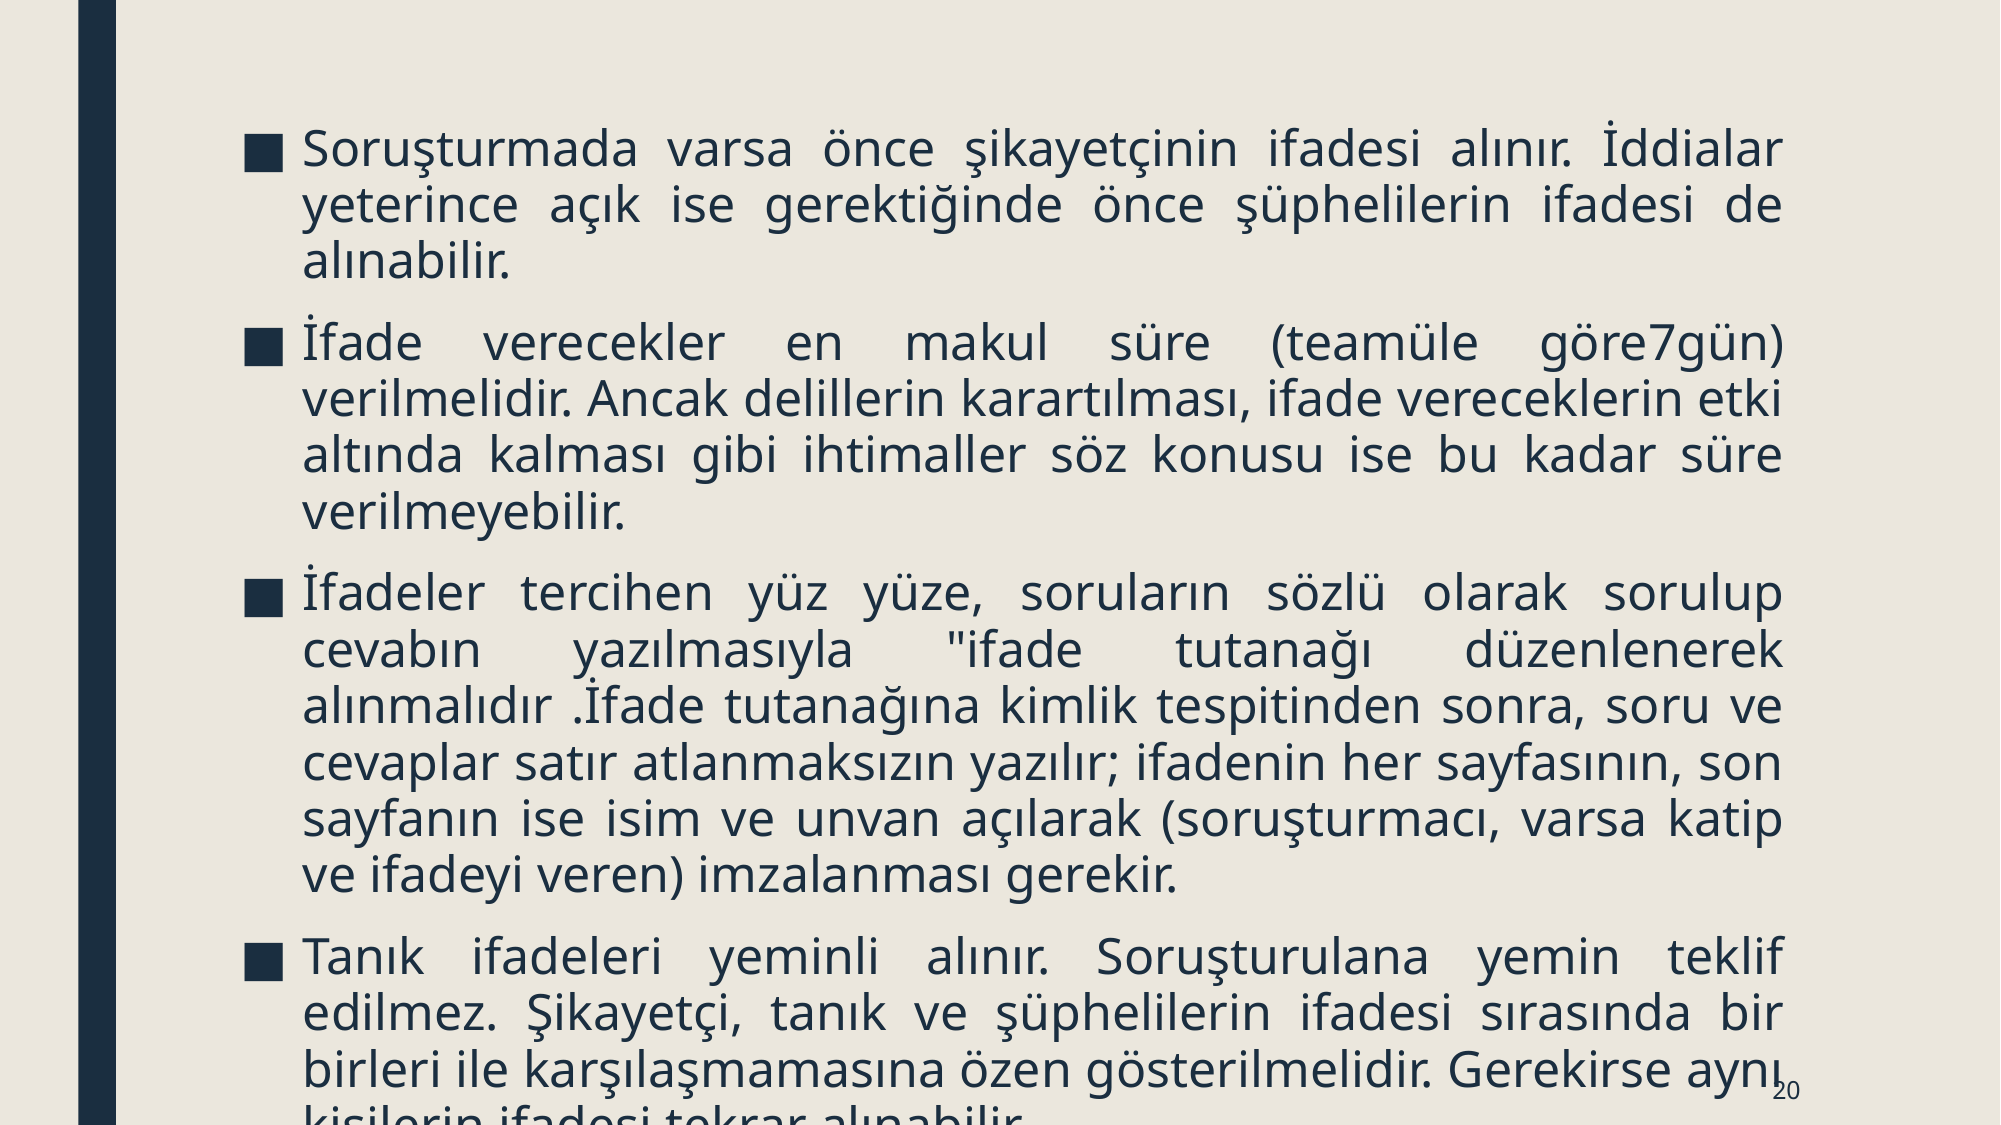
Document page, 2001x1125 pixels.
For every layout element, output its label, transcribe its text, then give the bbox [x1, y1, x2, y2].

slide_number 20 [1553, 1058, 1816, 1125]
list Soruşturmada varsa önce şikayetçinin ifadesi alınır. İddialar yeterince açık ise gerektiğinde önce şüphelilerin ifadesi de alınabilir. İfade verecekler en makul süre (teamüle göre7gün) verilmelidir. Ancak delillerin karartılması, ifade vereceklerin etki altında kalması gibi ihtimaller söz konusu ise bu kadar süre verilmeyebilir. İfadeler tercihen yüz yüze, soruların sözlü olarak sorulup cevabın yazılmasıyla "ifade tutanağı düzenlenerek alınmalıdır .İfade tutanağına kimlik tespitinden sonra, soru ve cevaplar satır atlanmaksızın yazılır; ifadenin her sayfasının, son sayfanın ise isim ve unvan açılarak (soruşturmacı, varsa katip ve ifadeyi veren) imzalanması gerekir. Tanık ifadeleri yeminli alınır. Soruşturulana yemin teklif edilmez. Şikayetçi, tanık ve şüphelilerin ifadesi sırasında bir birleri ile karşılaşmamasına özen gösterilmelidir. Gerekirse aynı kişilerin ifadesi tekrar alınabilir. [225, 113, 1800, 1092]
